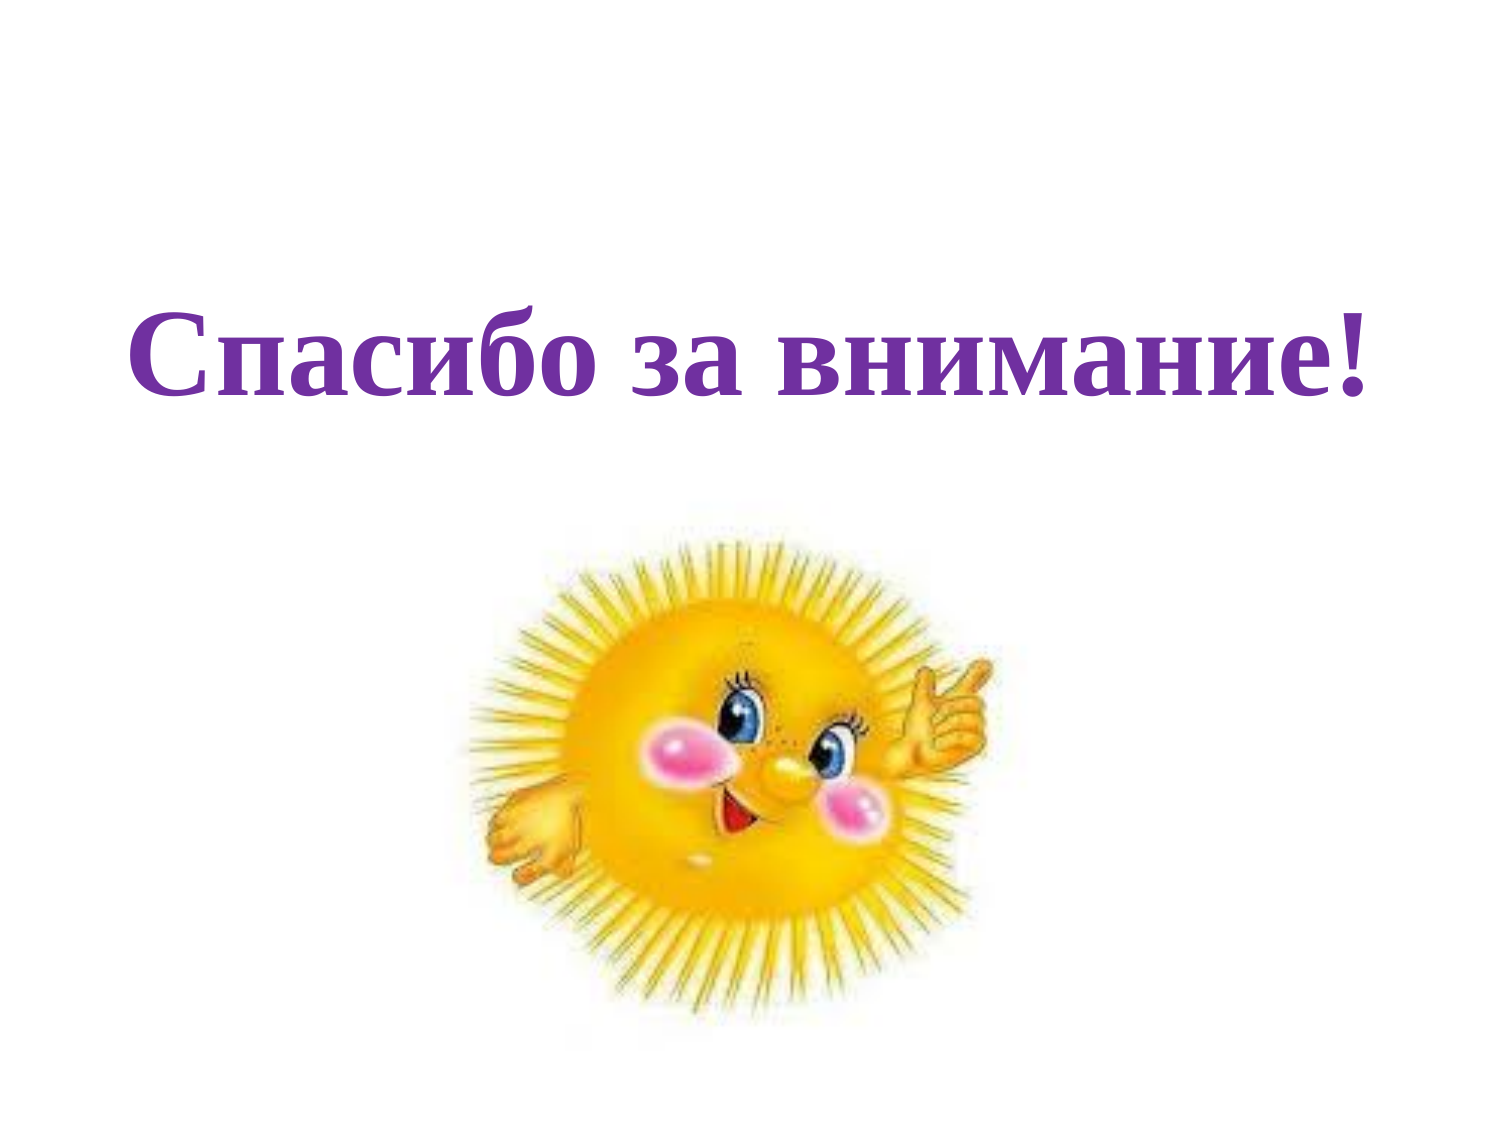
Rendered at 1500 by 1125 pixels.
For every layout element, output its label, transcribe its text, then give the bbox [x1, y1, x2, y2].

list Спасибо за внимание! [75, 262, 1425, 1005]
picture [398, 456, 1079, 1125]
